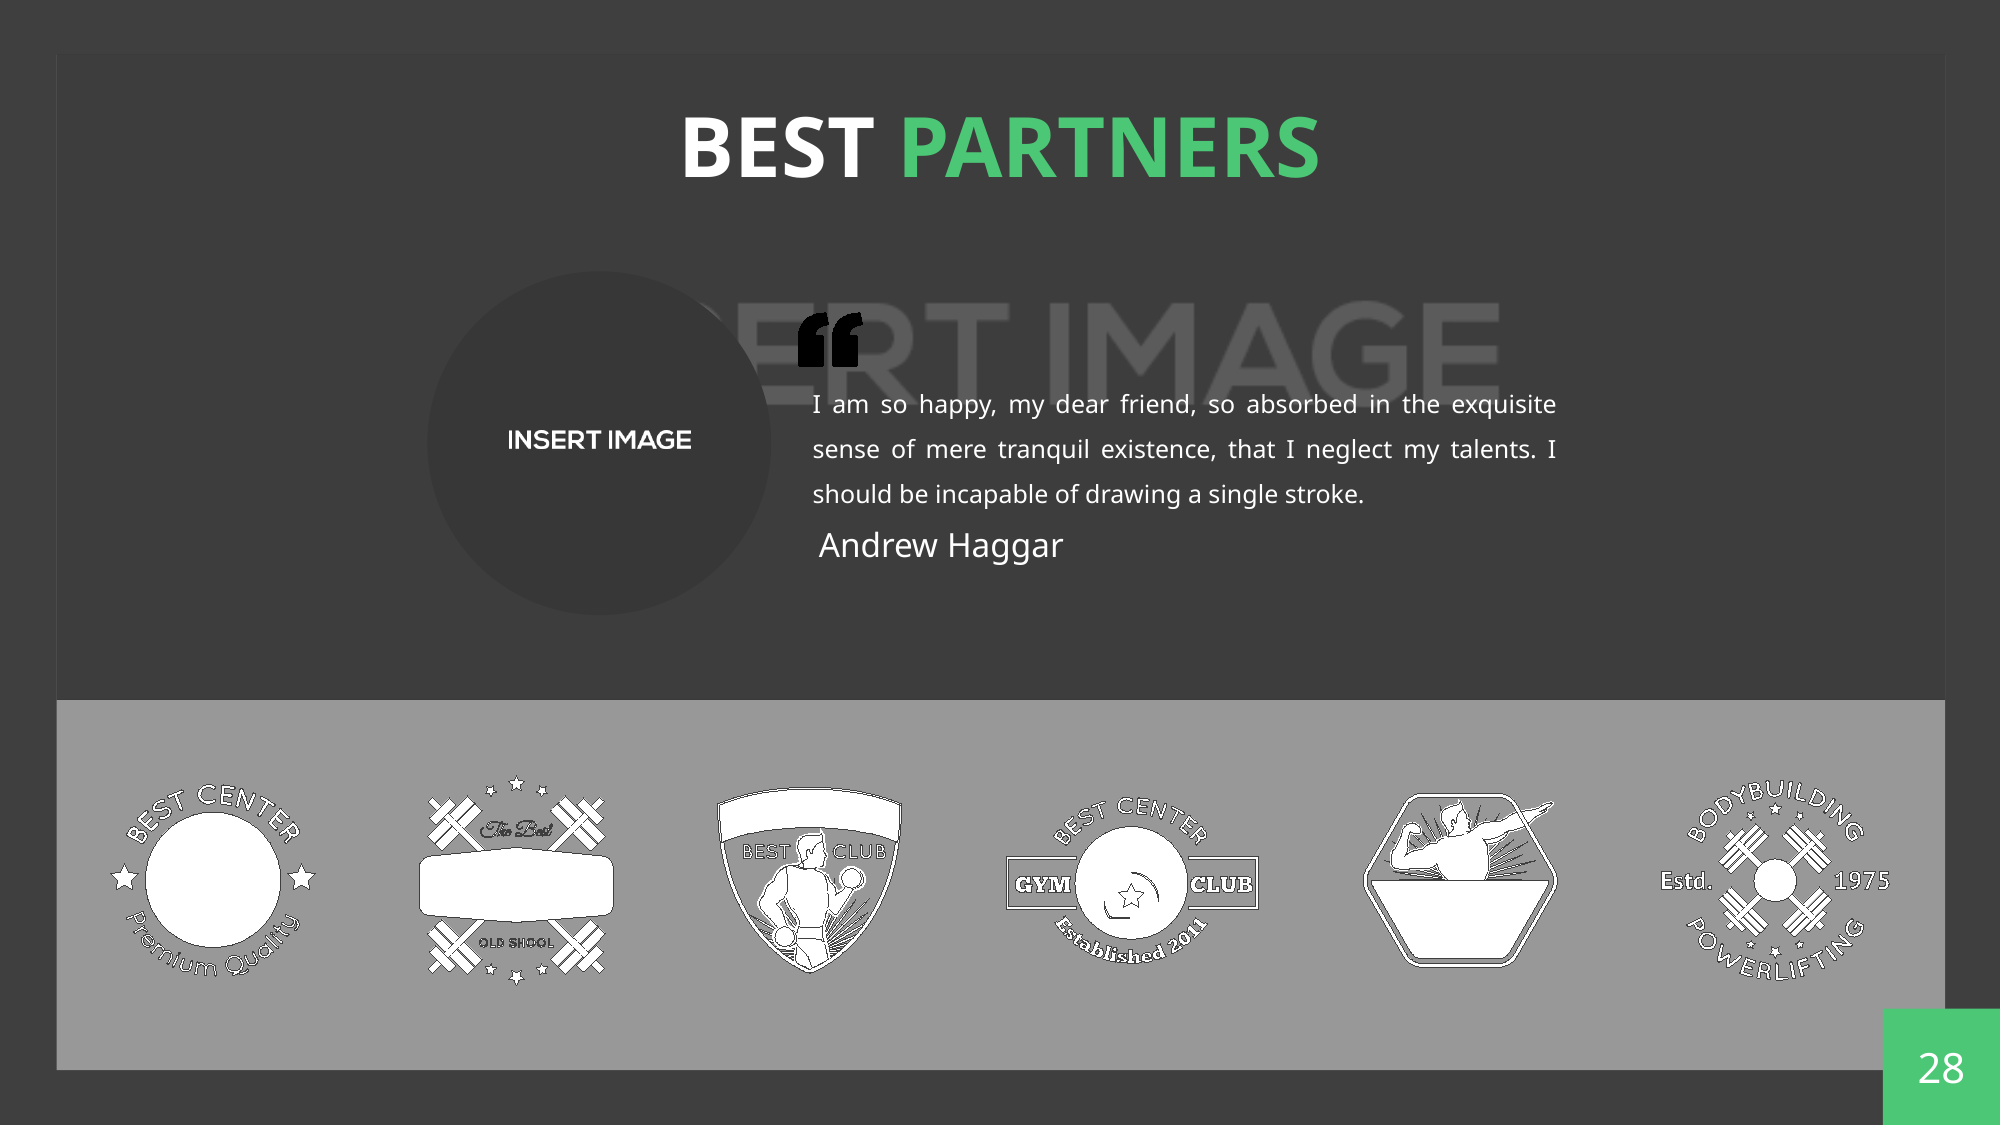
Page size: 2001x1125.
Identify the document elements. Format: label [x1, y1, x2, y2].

text_box [1006, 797, 1259, 964]
picture [56, 54, 1946, 700]
text_box [110, 784, 316, 976]
text_box [1661, 780, 1890, 981]
text_box [1363, 793, 1558, 968]
text_box [717, 787, 902, 974]
text_box [419, 775, 614, 986]
